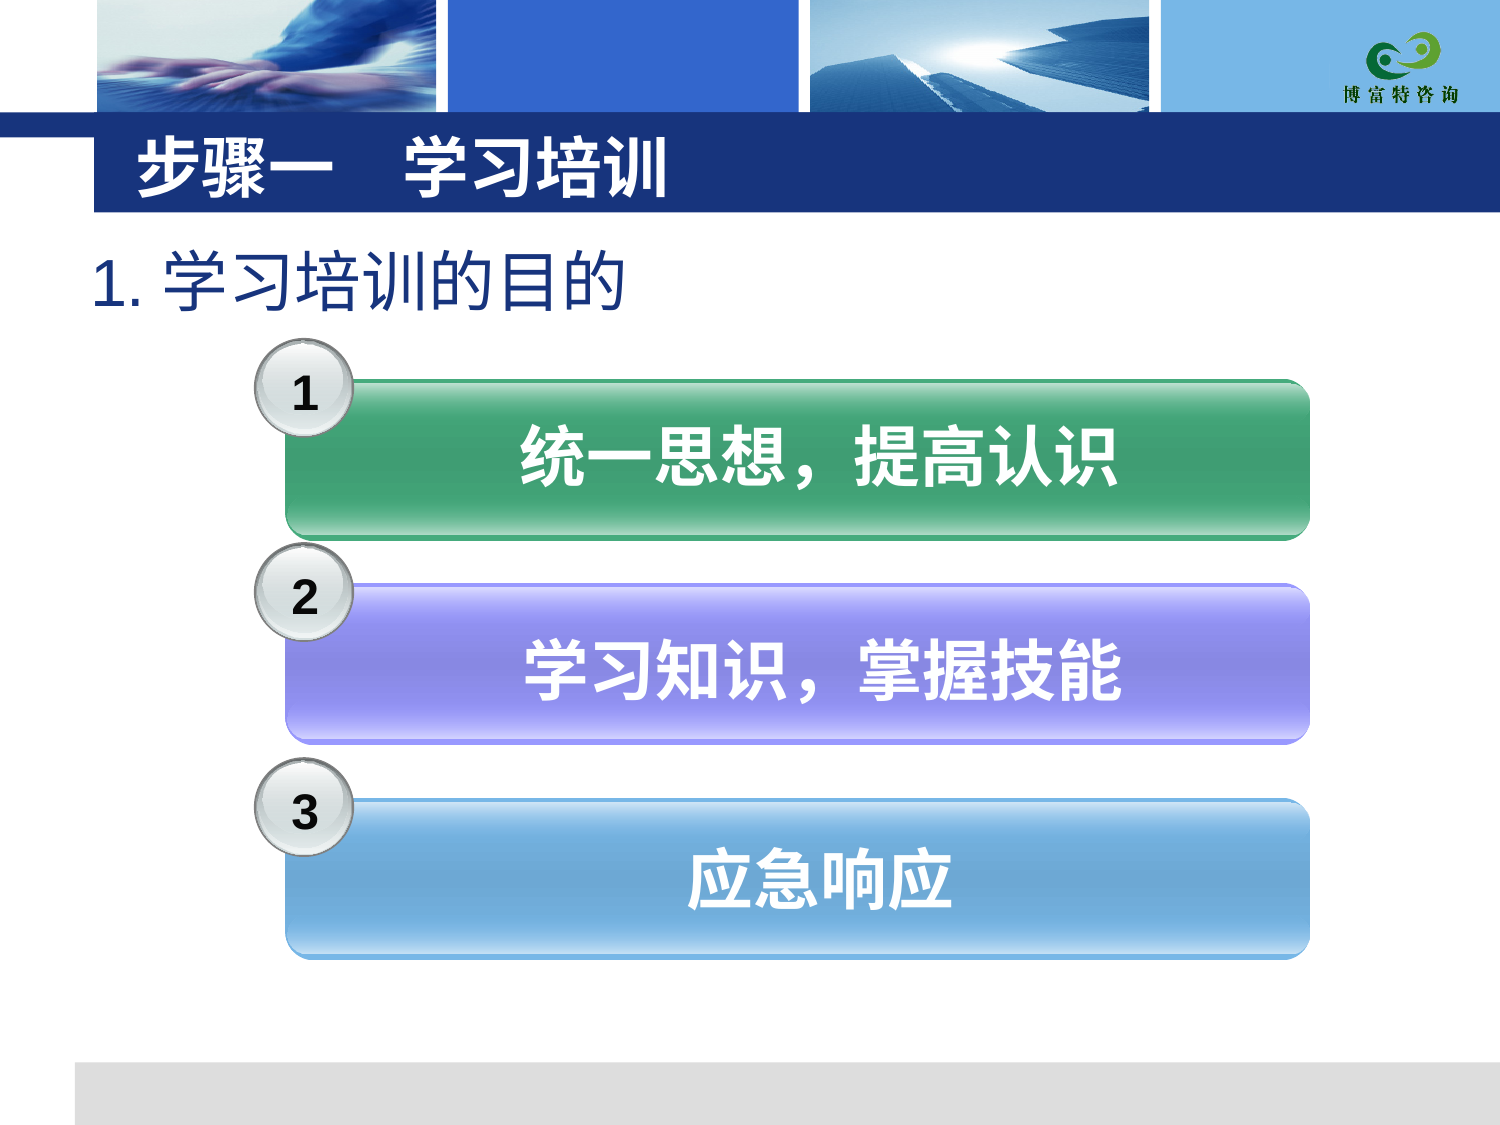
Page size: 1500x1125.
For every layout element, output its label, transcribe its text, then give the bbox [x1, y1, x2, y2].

title 步骤一 学习培训 [120, 119, 1401, 213]
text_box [253, 541, 355, 643]
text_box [253, 337, 355, 438]
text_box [285, 582, 1311, 746]
picture [97, 0, 437, 112]
picture [1329, 31, 1477, 106]
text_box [253, 756, 355, 858]
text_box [285, 378, 1311, 542]
list 1.学习培训的目的 [74, 232, 1426, 1034]
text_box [285, 797, 1311, 961]
picture [810, 0, 1150, 112]
